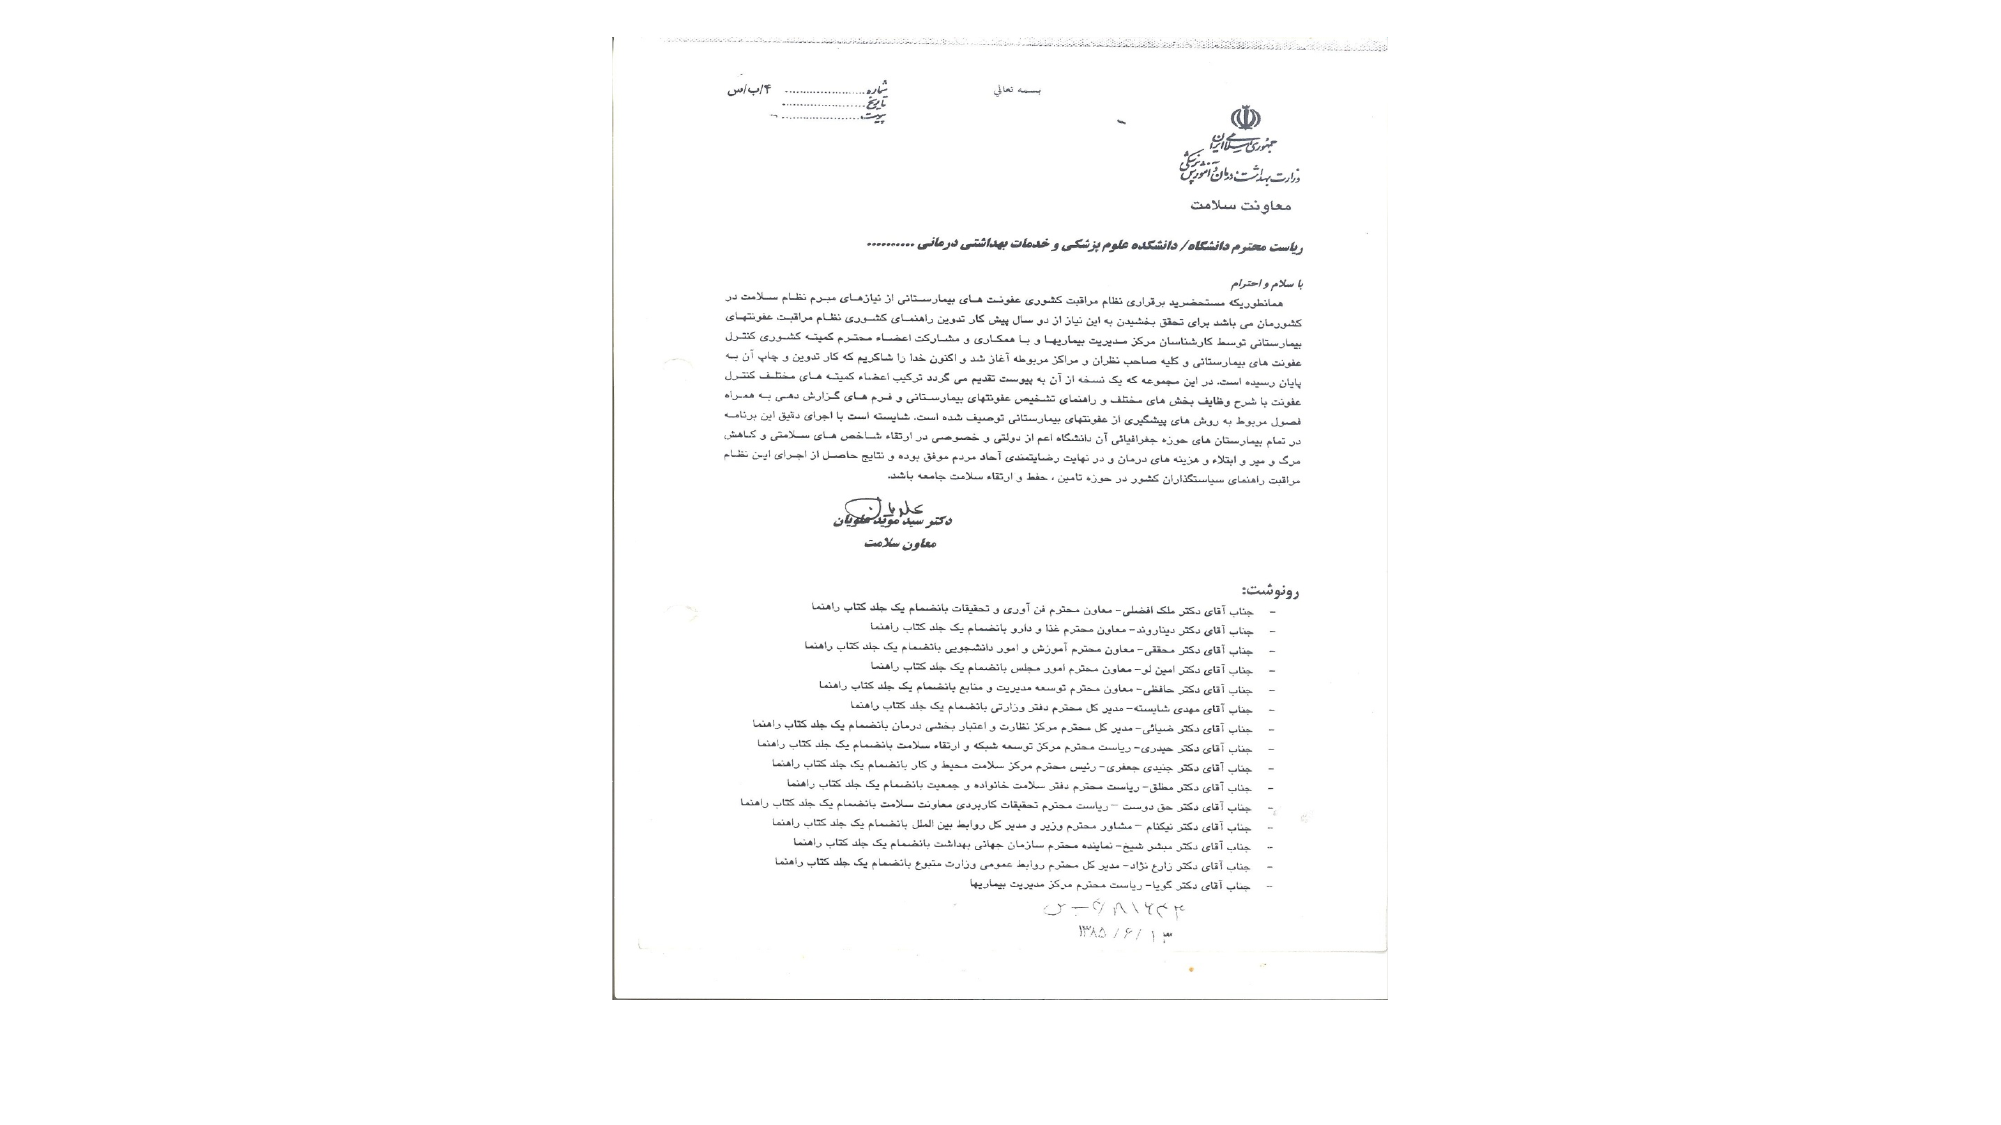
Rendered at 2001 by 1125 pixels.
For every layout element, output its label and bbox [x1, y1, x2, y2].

picture [612, 37, 1388, 1000]
